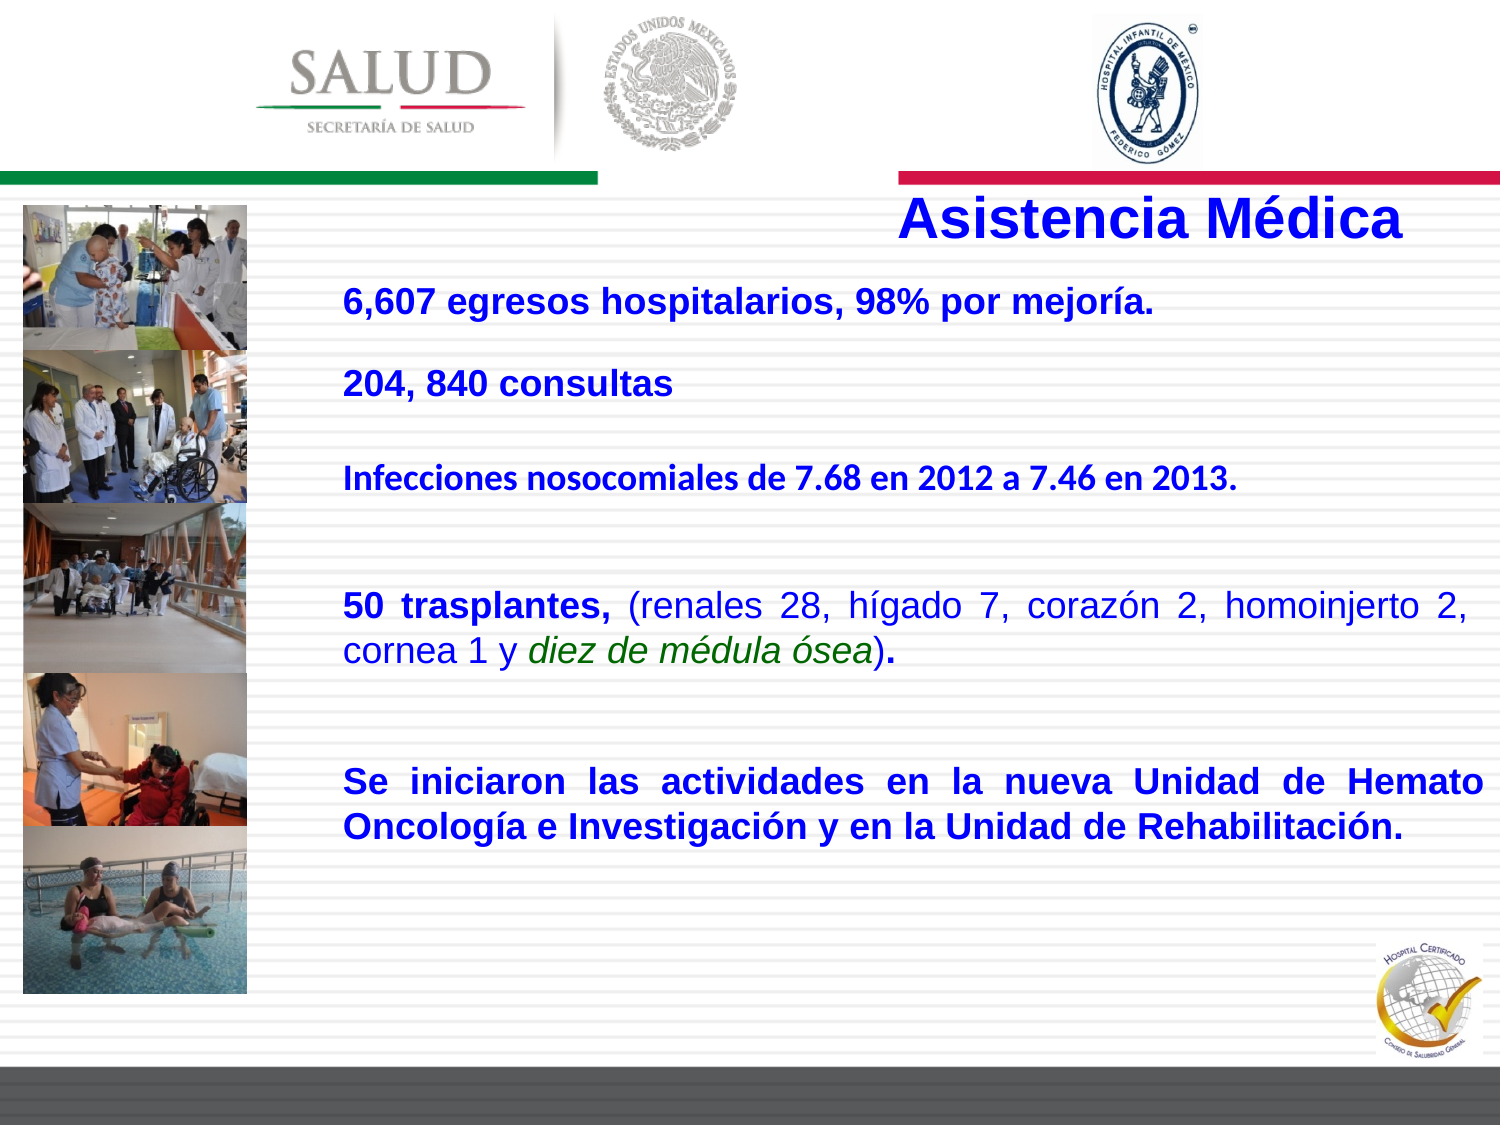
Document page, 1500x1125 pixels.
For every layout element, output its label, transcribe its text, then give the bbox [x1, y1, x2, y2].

text_box 204, 840 consultas [328, 351, 1500, 412]
picture [0, 6, 1500, 1125]
text_box Asistencia Médica [882, 172, 1419, 258]
text_box 50 trasplantes, (renales 28, hígado 7, corazón 2, homoinjerto 2, cornea 1 y diez de médula ósea). [328, 574, 1500, 679]
text_box Se iniciaron las actividades en la nueva Unidad de Hemato Oncología e Investigación y en la Unidad de Rehabilitación. [328, 749, 1500, 855]
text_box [23, 204, 247, 673]
text_box 6,607 egresos hospitalarios, 98% por mejoría. [328, 269, 1500, 330]
text_box Infecciones nosocomiales de 7.68 en 2012 a 7.46 en 2013. [328, 445, 1500, 505]
